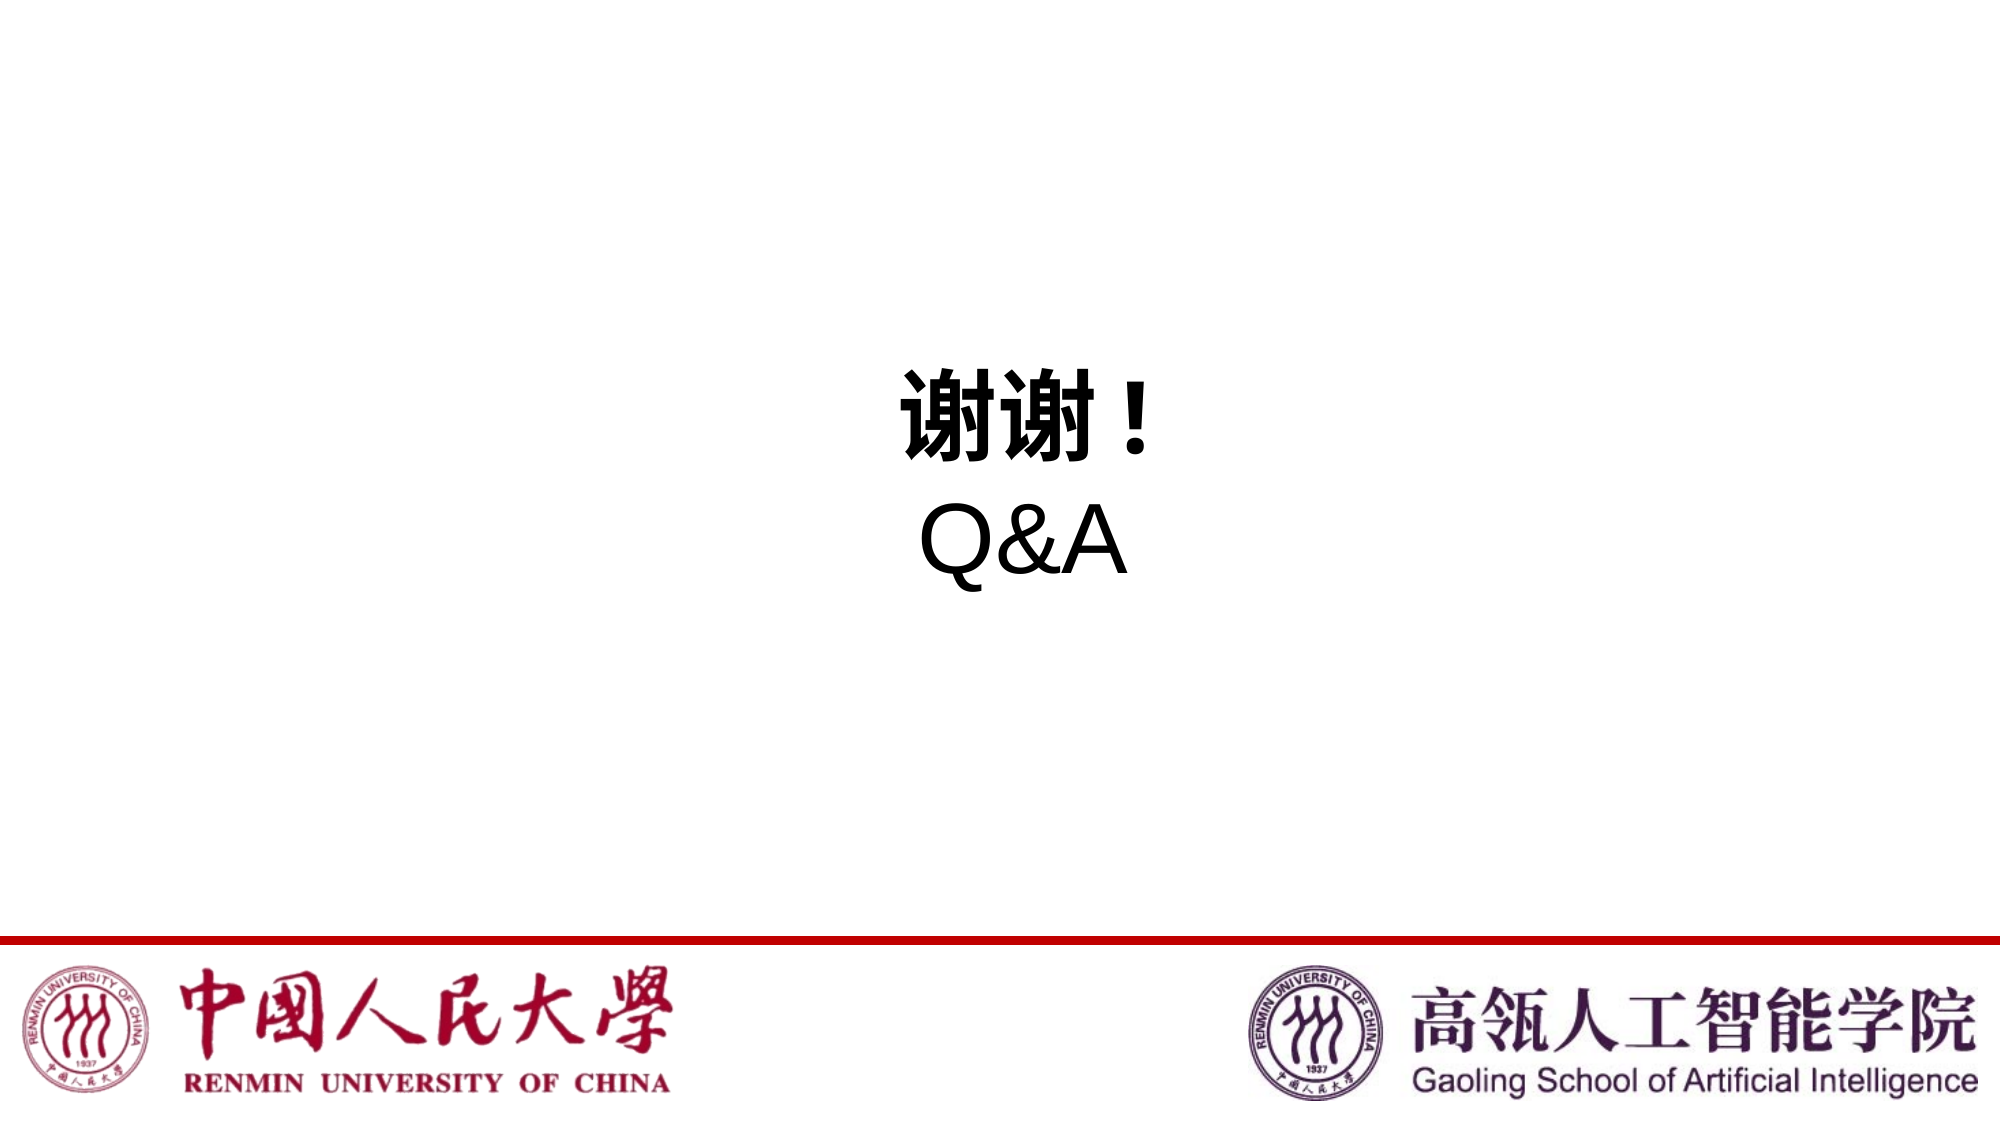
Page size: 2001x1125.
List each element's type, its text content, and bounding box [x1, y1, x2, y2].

picture [1247, 965, 1979, 1102]
picture [21, 949, 682, 1108]
title 谢谢! Q&A [385, 353, 1661, 595]
